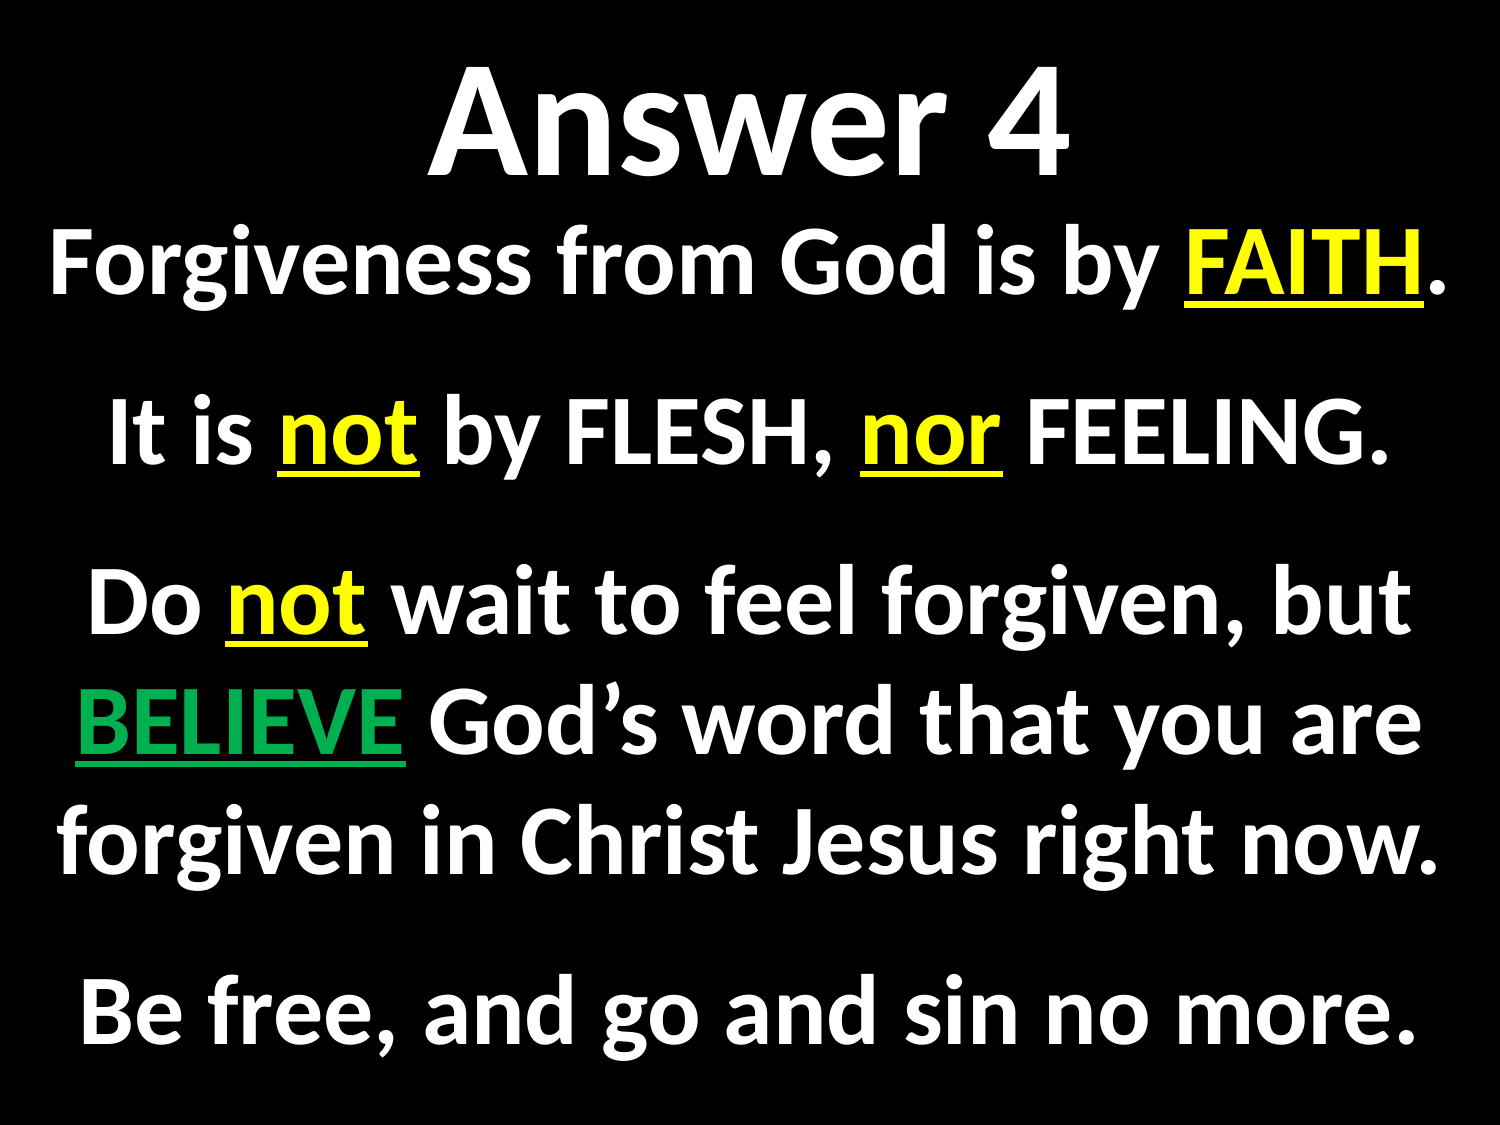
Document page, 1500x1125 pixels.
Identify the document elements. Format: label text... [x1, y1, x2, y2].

text_box Answer 4 [0, 1, 1500, 187]
text_box Forgiveness from God is by FAITH. It is not by FLESH, nor FEELING. Do not wait to feel forgiven, but BELIEVE God’s word that you are forgiven in Christ Jesus right now. Be free, and go and sin no more. [0, 187, 1500, 1072]
